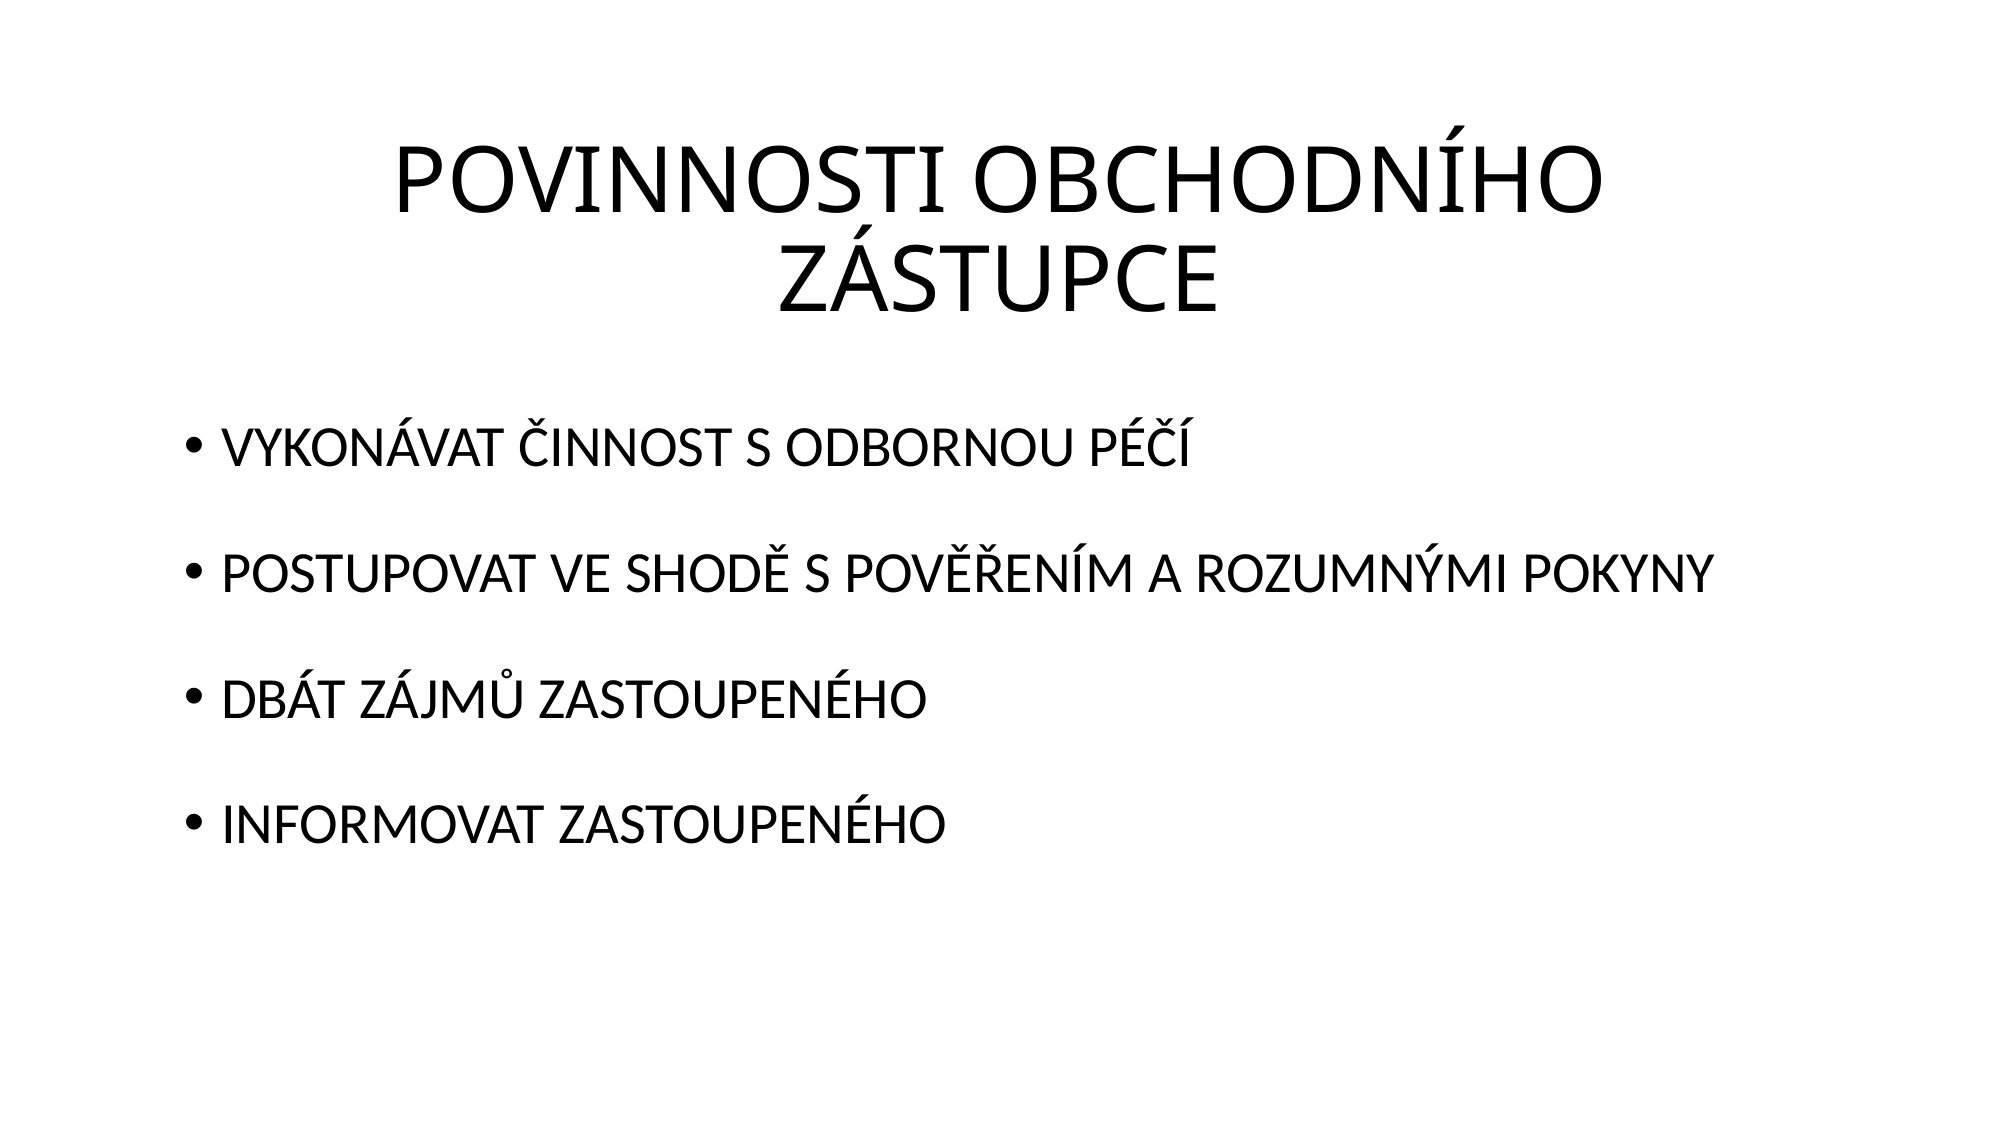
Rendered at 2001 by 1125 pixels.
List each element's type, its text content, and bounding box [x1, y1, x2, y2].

list VYKONÁVAT ČINNOST S ODBORNOU PÉČÍ POSTUPOVAT VE SHODĚ S POVĚŘENÍM A ROZUMNÝMI POKYNY DBÁT ZÁJMŮ ZASTOUPENÉHO INFORMOVAT ZASTOUPENÉHO [149, 409, 1850, 971]
title POVINNOSTI OBCHODNÍHO ZÁSTUPCE [149, 101, 1851, 364]
